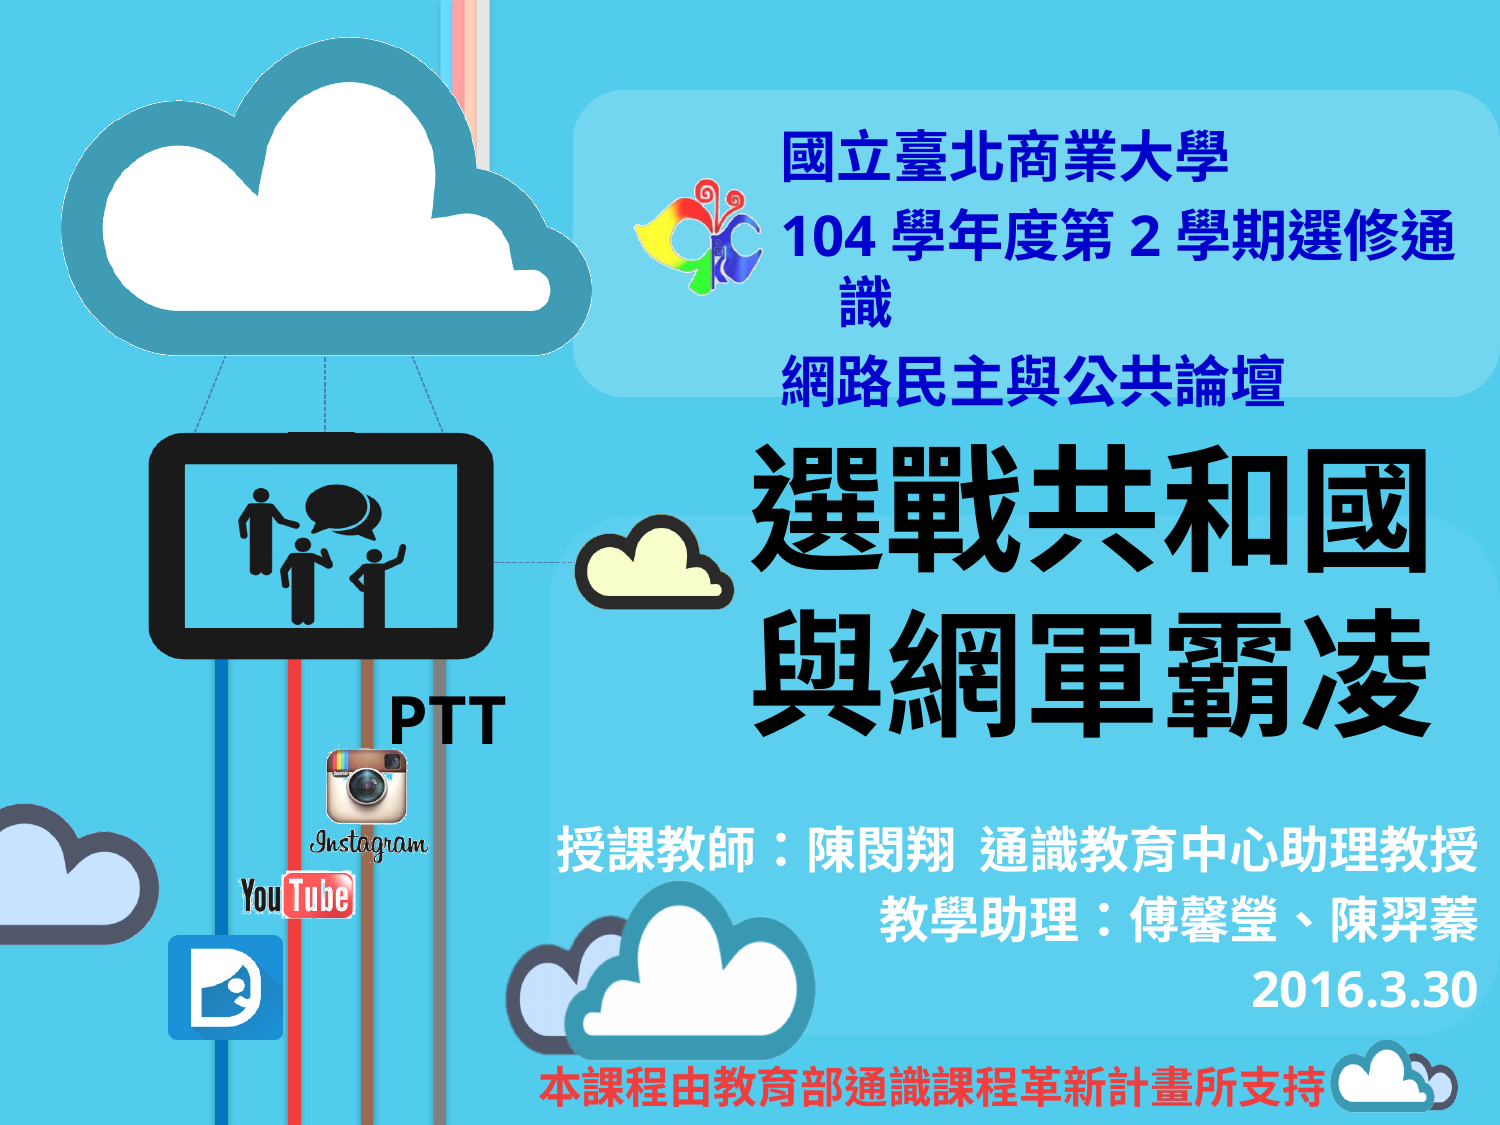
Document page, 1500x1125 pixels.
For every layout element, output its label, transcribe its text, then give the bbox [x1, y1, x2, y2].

list 國立臺北商業大學 104學年度第2學期選修通識 網路民主與公共論壇 [765, 113, 1495, 327]
list 授課教師：陳閔翔 通識教育中心助理教授 教學助理：傅馨瑩、陳羿蓁 2016.3.30 [525, 810, 1495, 1050]
list 本課程由教育部通識課程革新計畫所支持 [265, 1052, 1341, 1125]
title 選戰共和國與網軍霸凌 [690, 437, 1495, 740]
